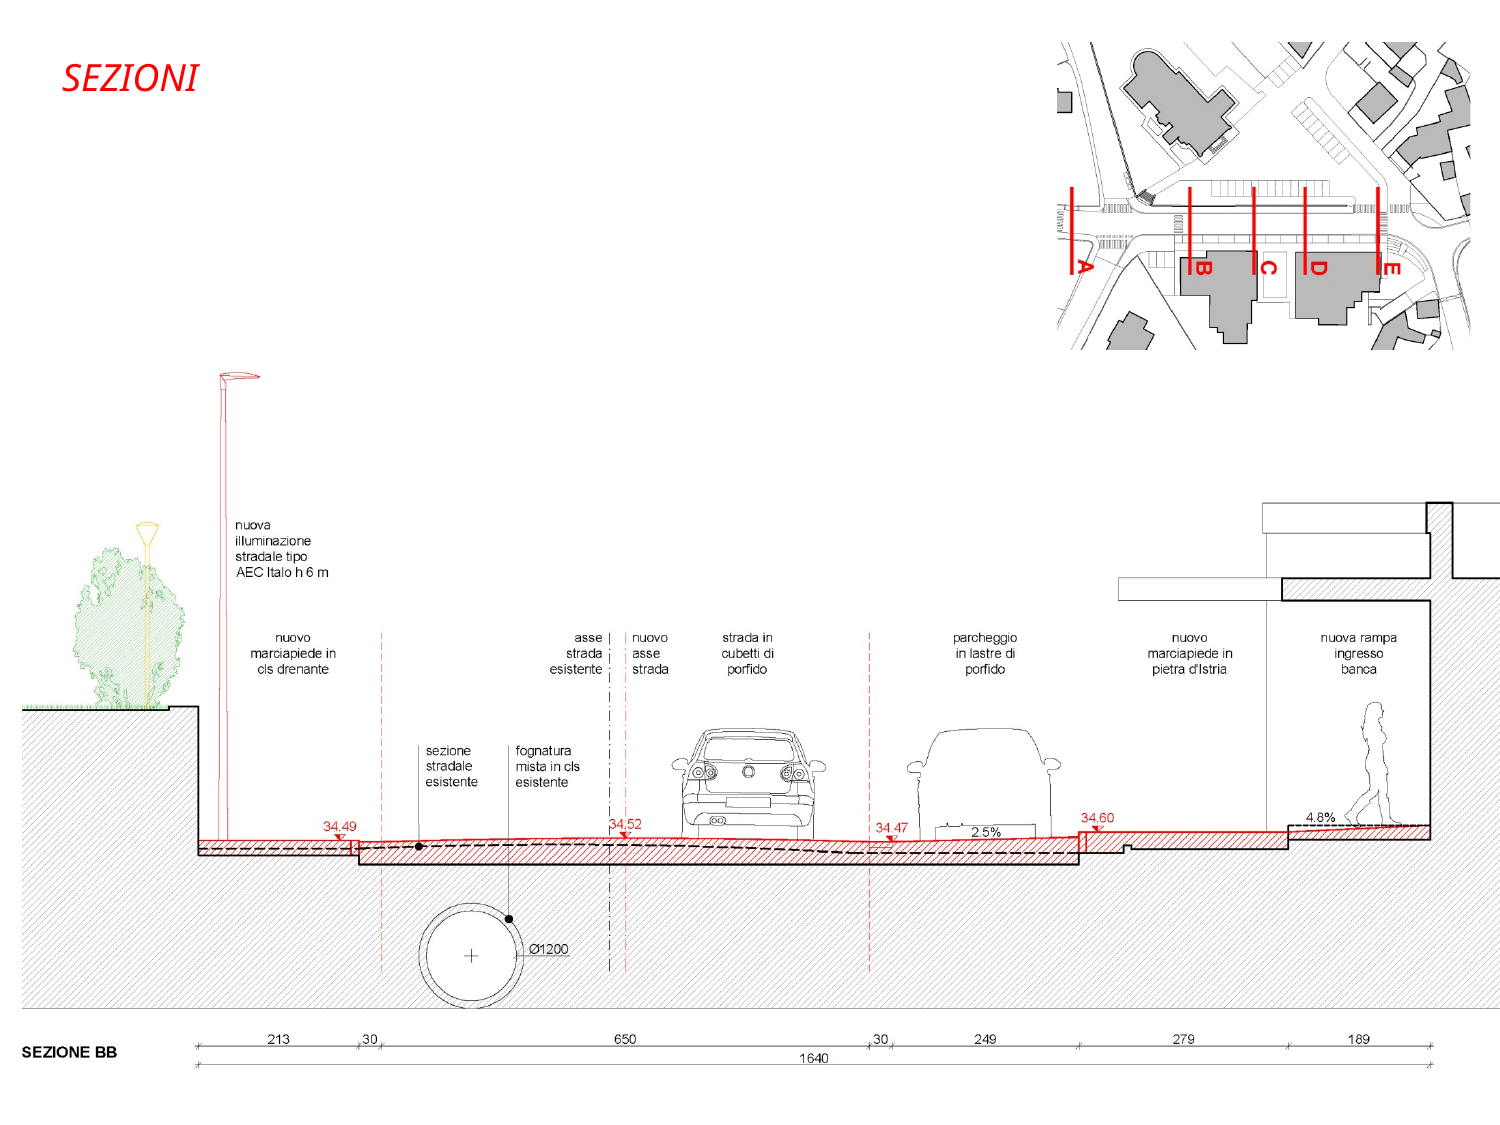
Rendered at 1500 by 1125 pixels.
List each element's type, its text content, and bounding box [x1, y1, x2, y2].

text_box SEZIONI [47, 46, 248, 107]
picture [0, 42, 1500, 1078]
